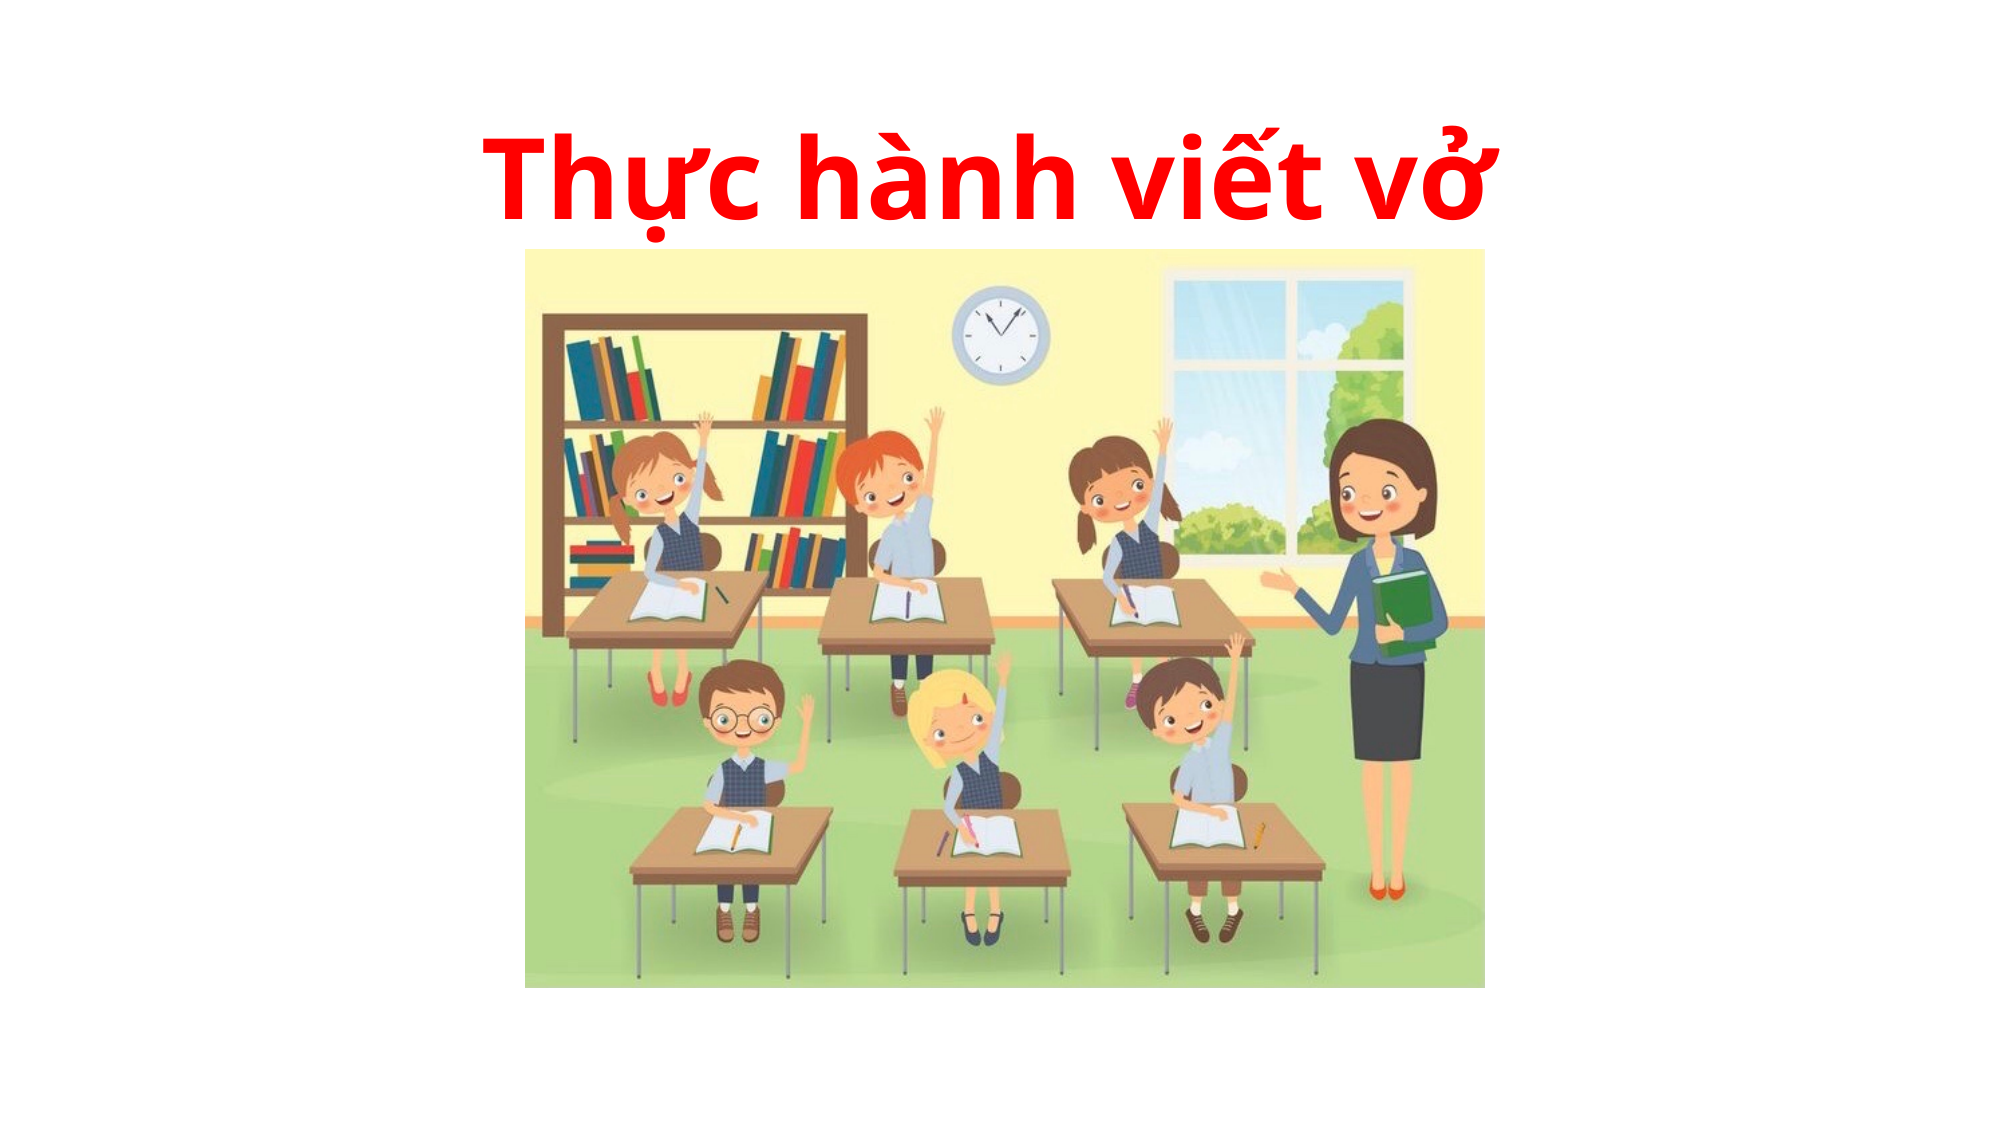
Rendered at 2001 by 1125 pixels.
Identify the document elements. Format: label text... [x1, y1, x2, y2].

text_box Thực hành viết vở [399, 99, 1577, 250]
picture [524, 249, 1485, 988]
